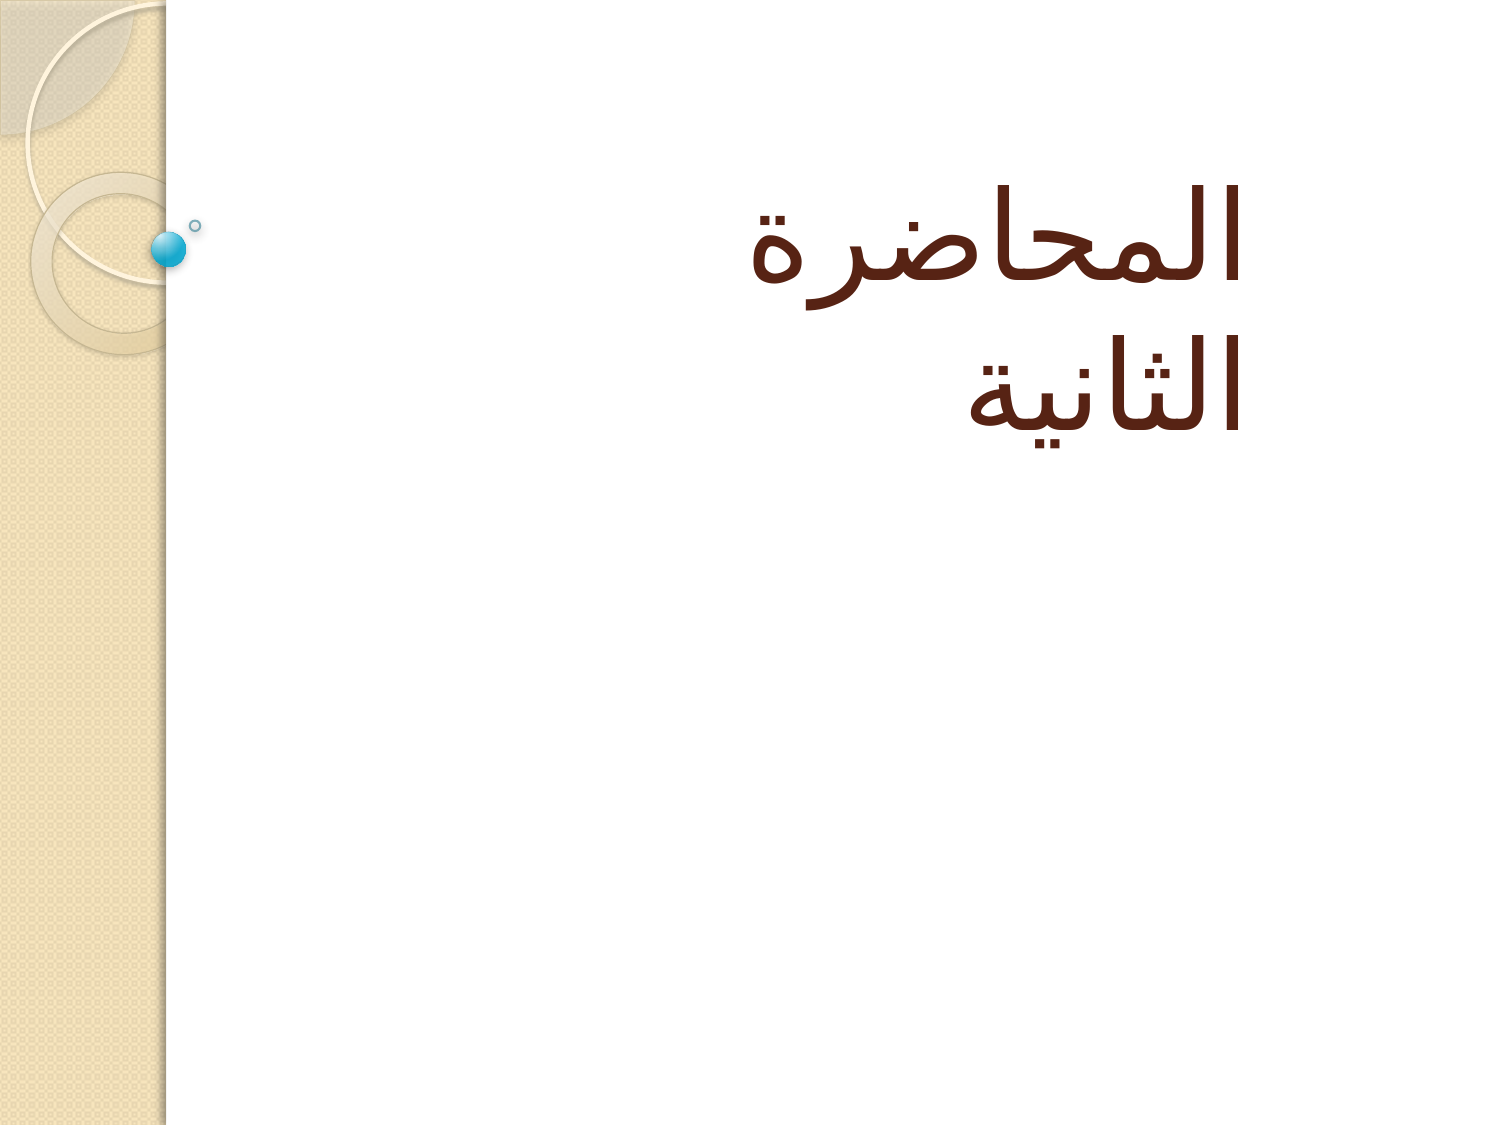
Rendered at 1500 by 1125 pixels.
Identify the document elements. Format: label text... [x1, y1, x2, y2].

title المحاضرة الثانية [462, 350, 1265, 463]
